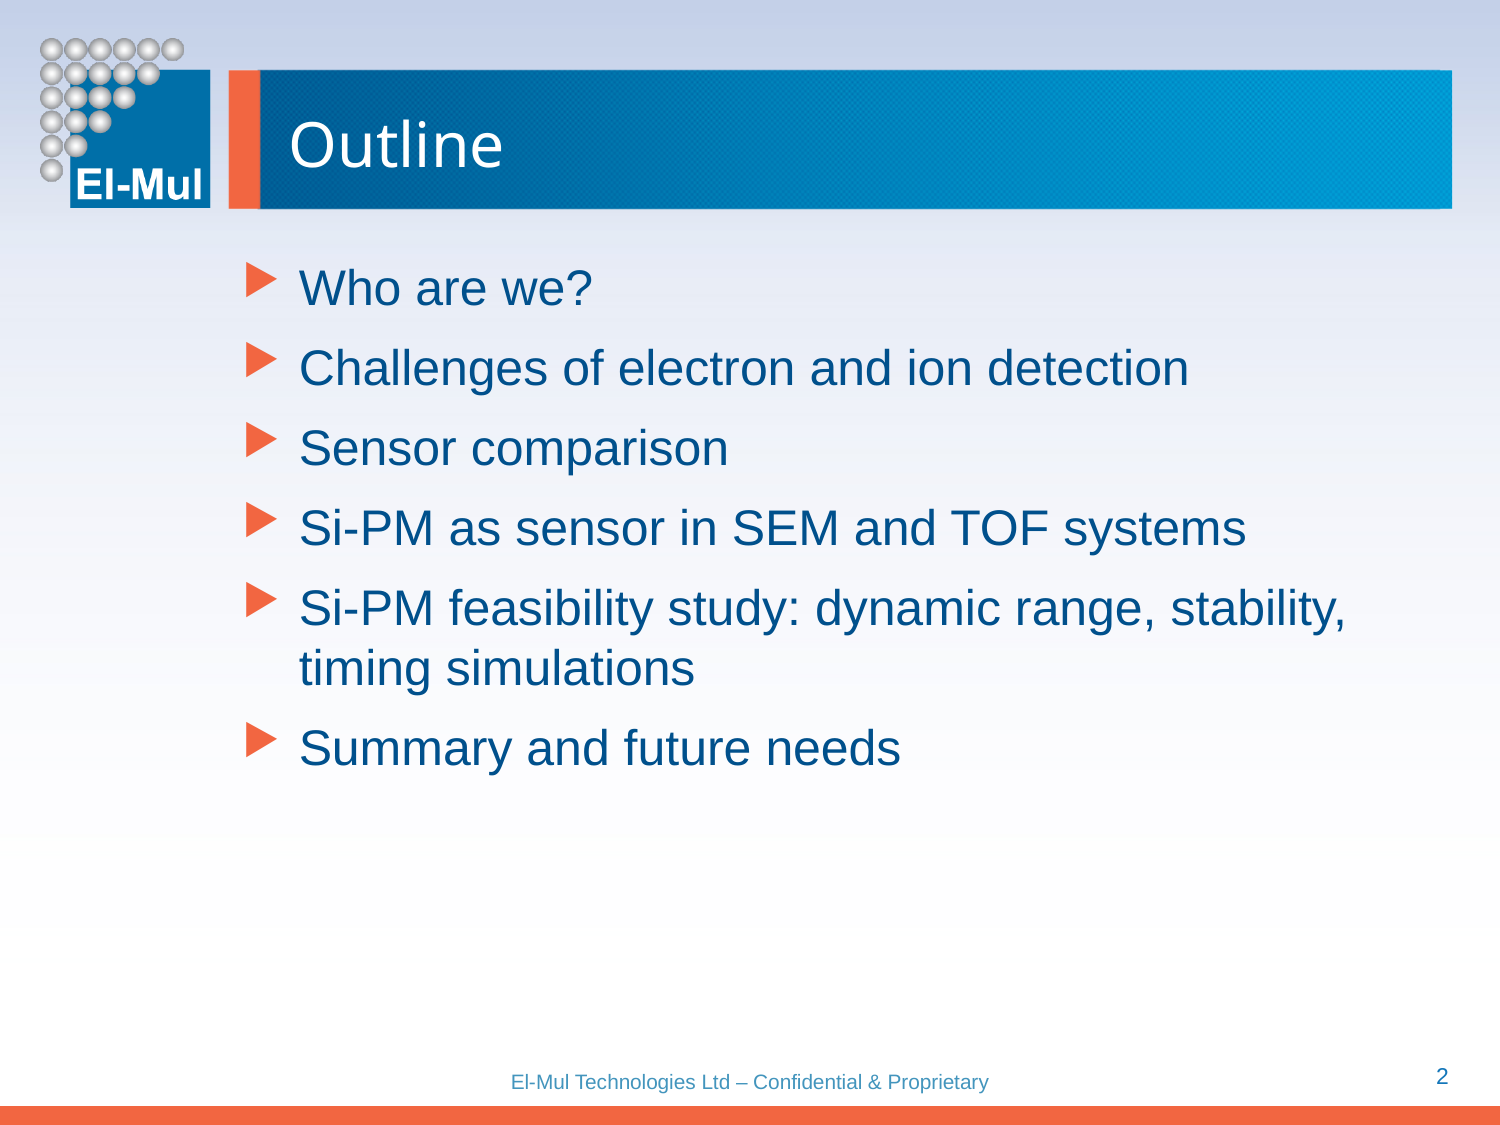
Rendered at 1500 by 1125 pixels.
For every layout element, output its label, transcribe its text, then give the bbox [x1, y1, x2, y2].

slide_number 2 [1263, 1037, 1465, 1113]
footer El-Mul Technologies Ltd – Confidential & Proprietary [328, 1060, 1172, 1104]
title Outline [273, 95, 1425, 191]
list Who are we? Challenges of electron and ion detection Sensor comparison Si-PM as sensor in SEM and TOF systems Si-PM feasibility study: dynamic range, stability, timing simulations Summary and future needs [227, 247, 1397, 1038]
picture [0, 0, 1500, 1106]
